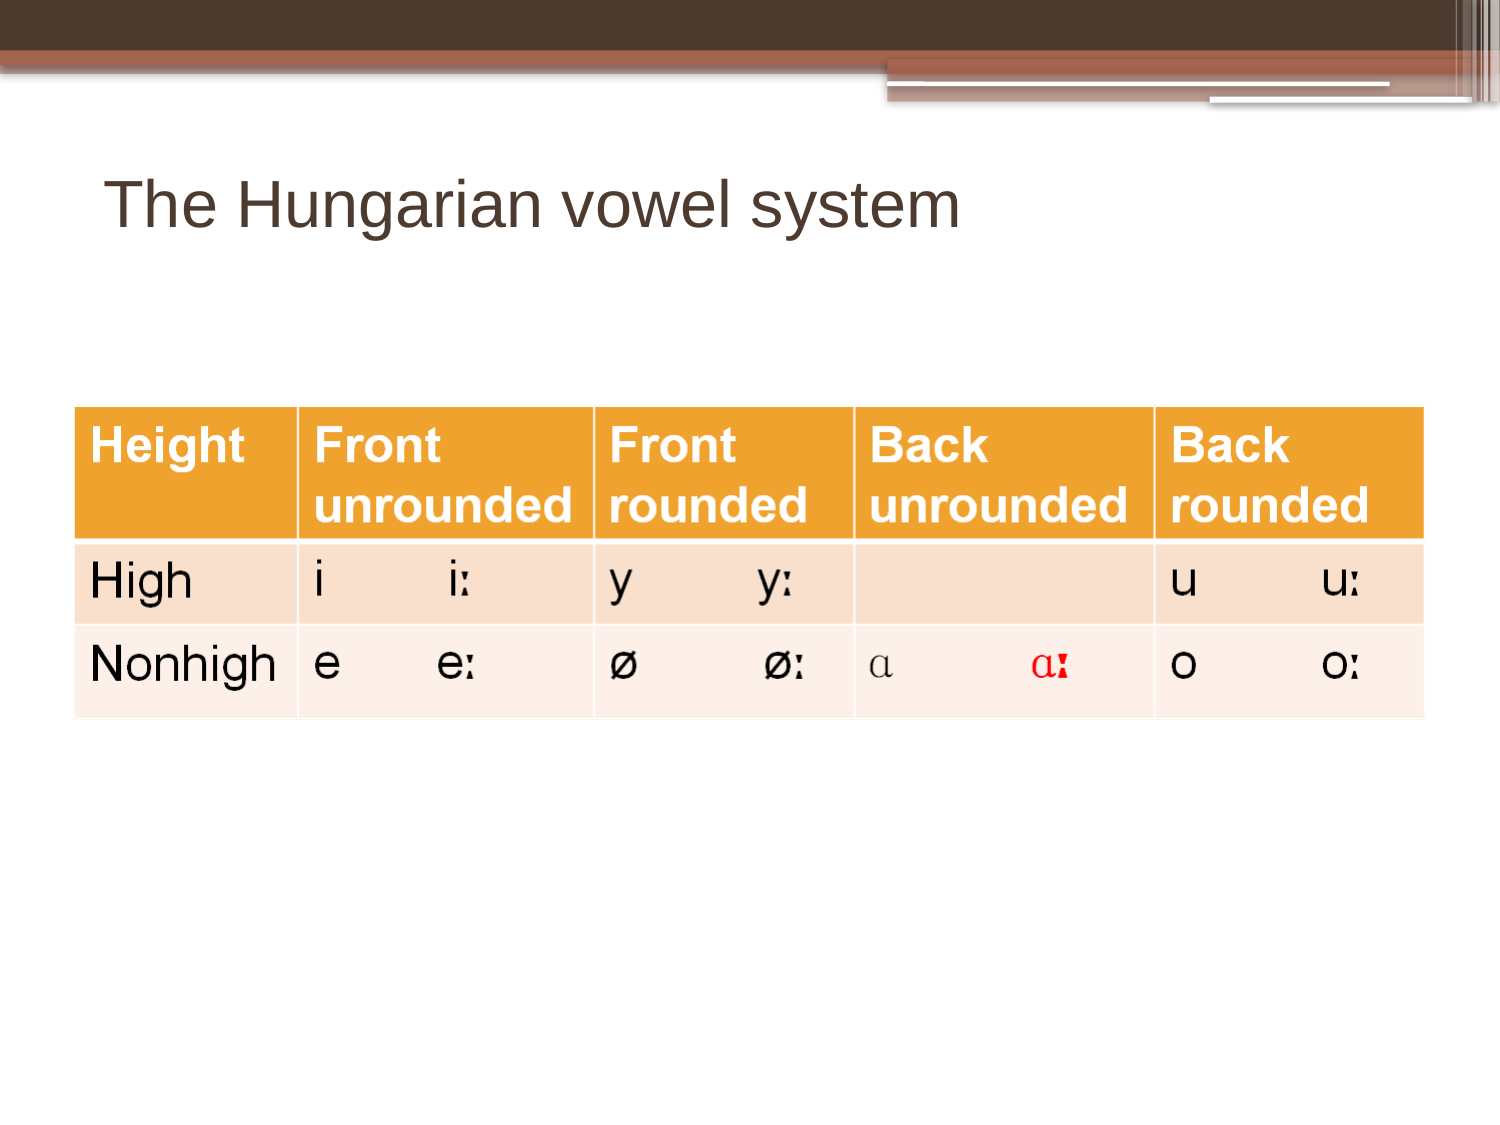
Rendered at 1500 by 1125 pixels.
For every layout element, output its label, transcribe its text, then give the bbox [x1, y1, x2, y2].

picture [62, 394, 1438, 731]
title The Hungarian vowel system [88, 137, 1439, 265]
